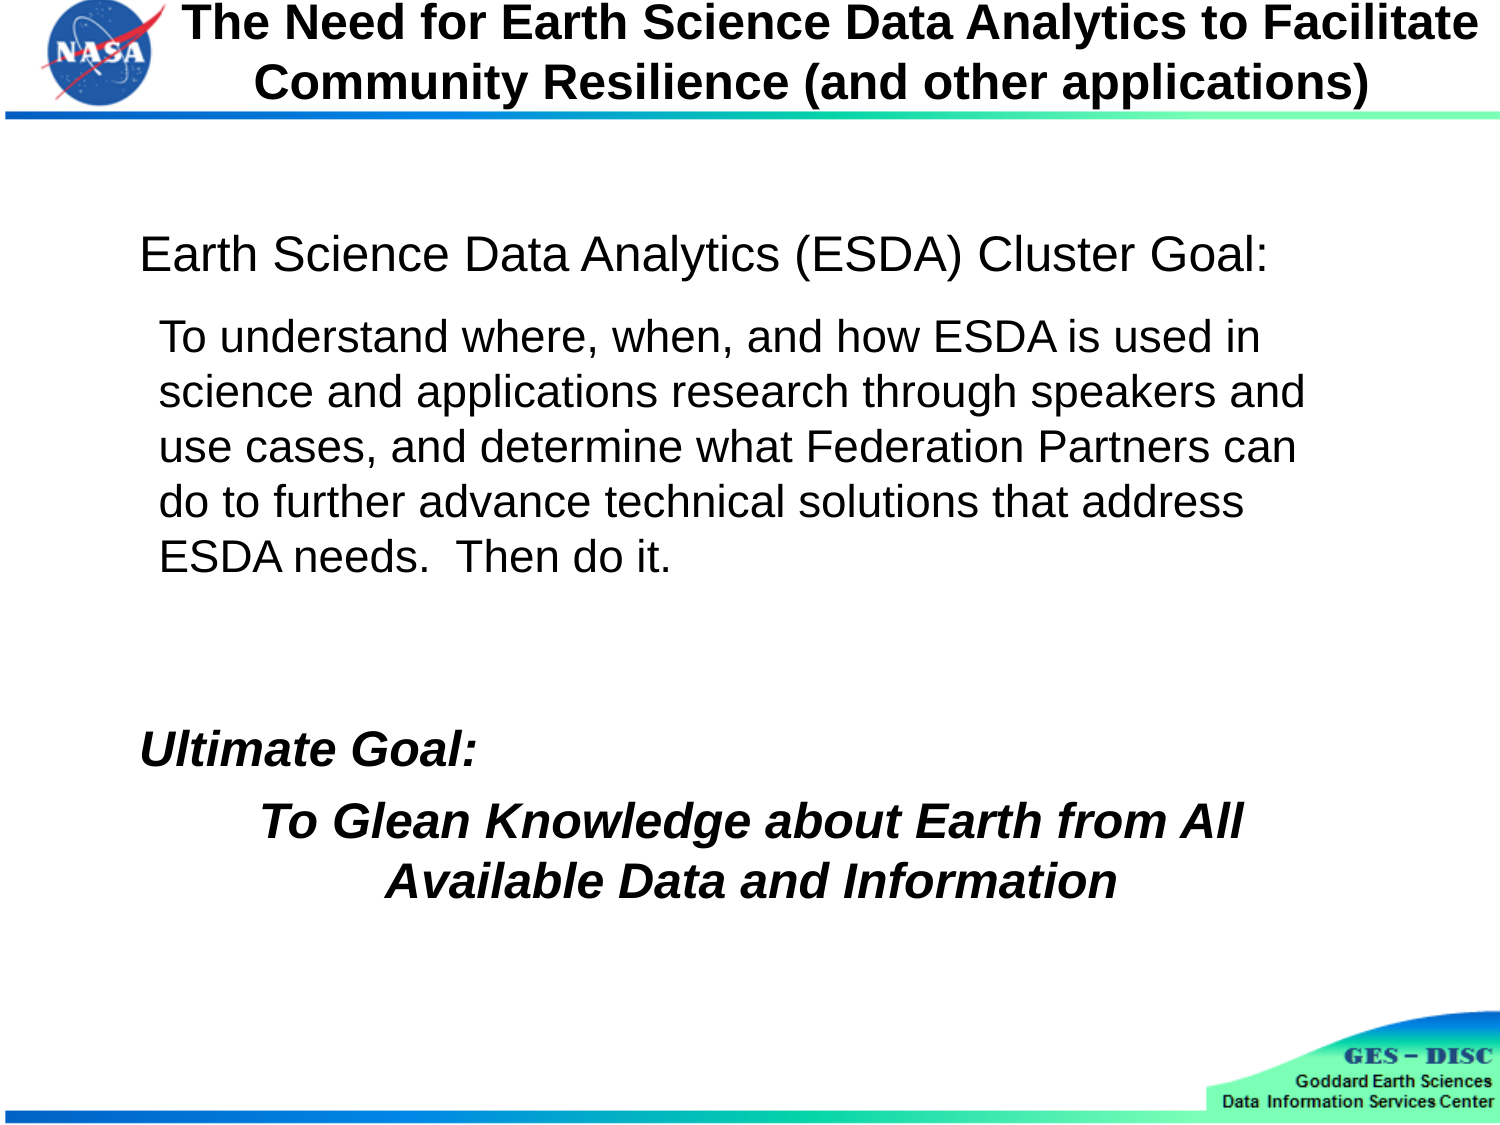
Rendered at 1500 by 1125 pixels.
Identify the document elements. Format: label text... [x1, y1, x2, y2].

text_box [4, 0, 1500, 1125]
list Earth Science Data Analytics (ESDA) Cluster Goal: To understand where, when, and how ESDA is used in science and applications research through speakers and use cases, and determine what Federation Partners can do to further advance technical solutions that address ESDA needs. Then do it. Ultimate Goal: To Glean Knowledge about Earth from All Available Data and Information [124, 206, 1361, 808]
title The Need for Earth Science Data Analytics to Facilitate Community Resilience (and other applications) [124, 22, 1500, 126]
